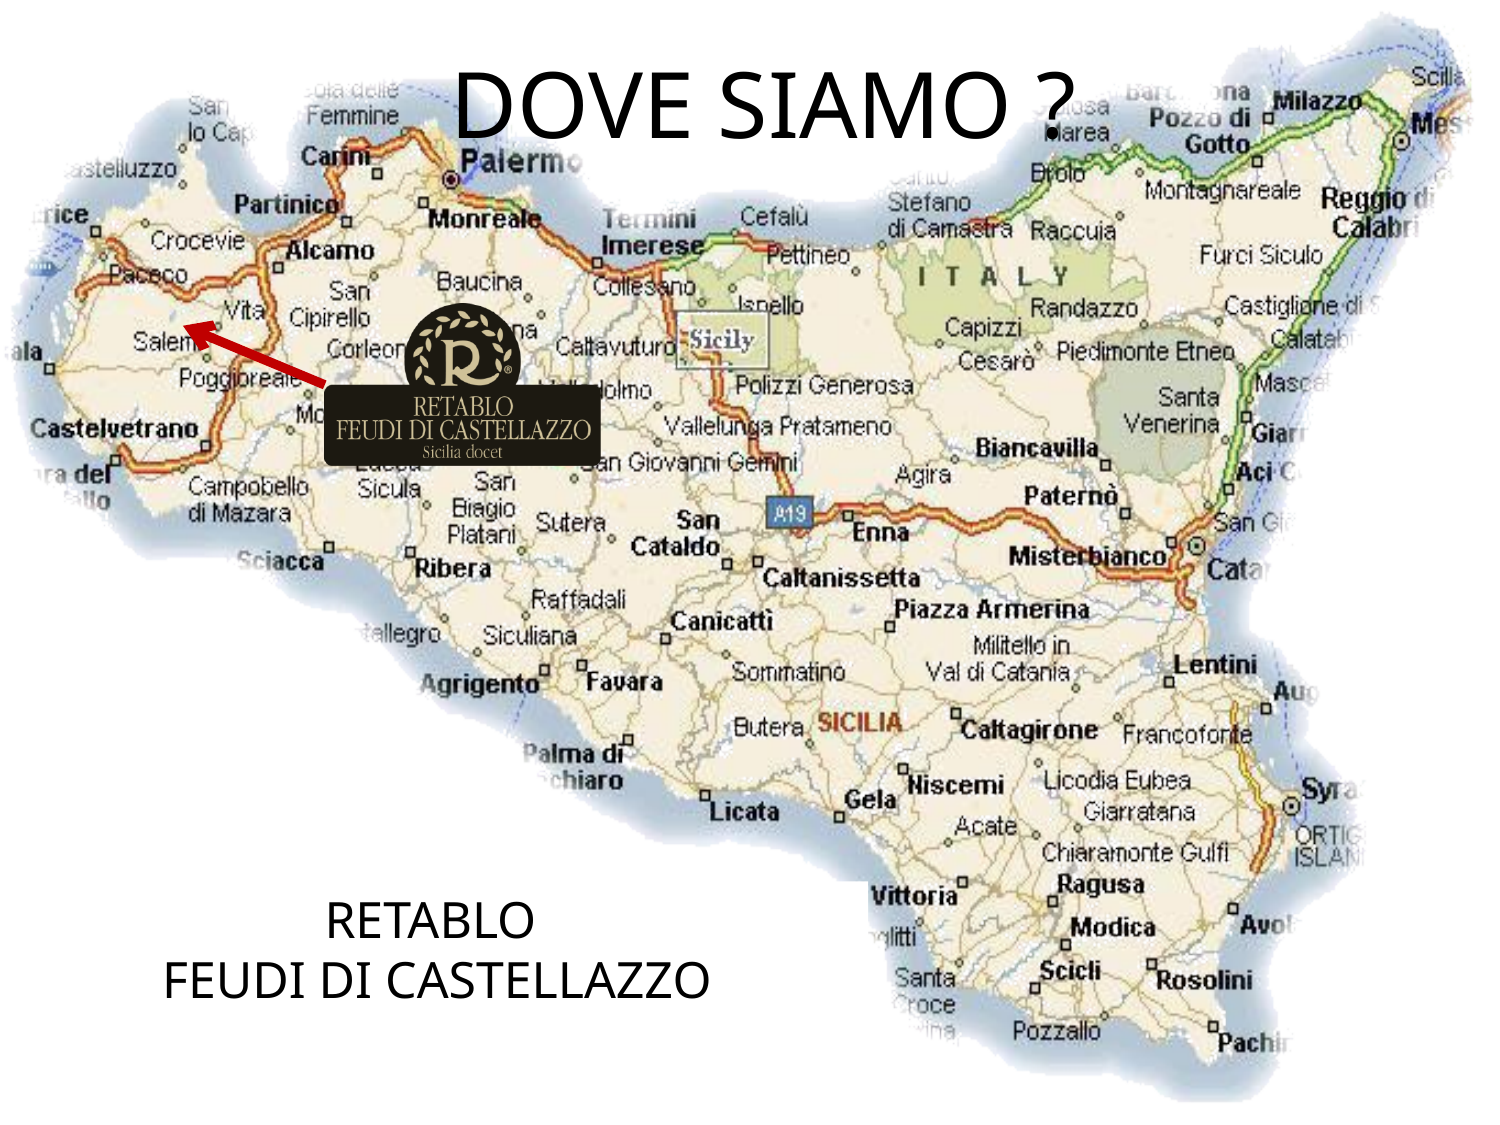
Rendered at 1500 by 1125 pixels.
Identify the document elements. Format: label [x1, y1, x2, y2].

text_box [182, 325, 325, 386]
picture [0, 7, 1491, 1125]
